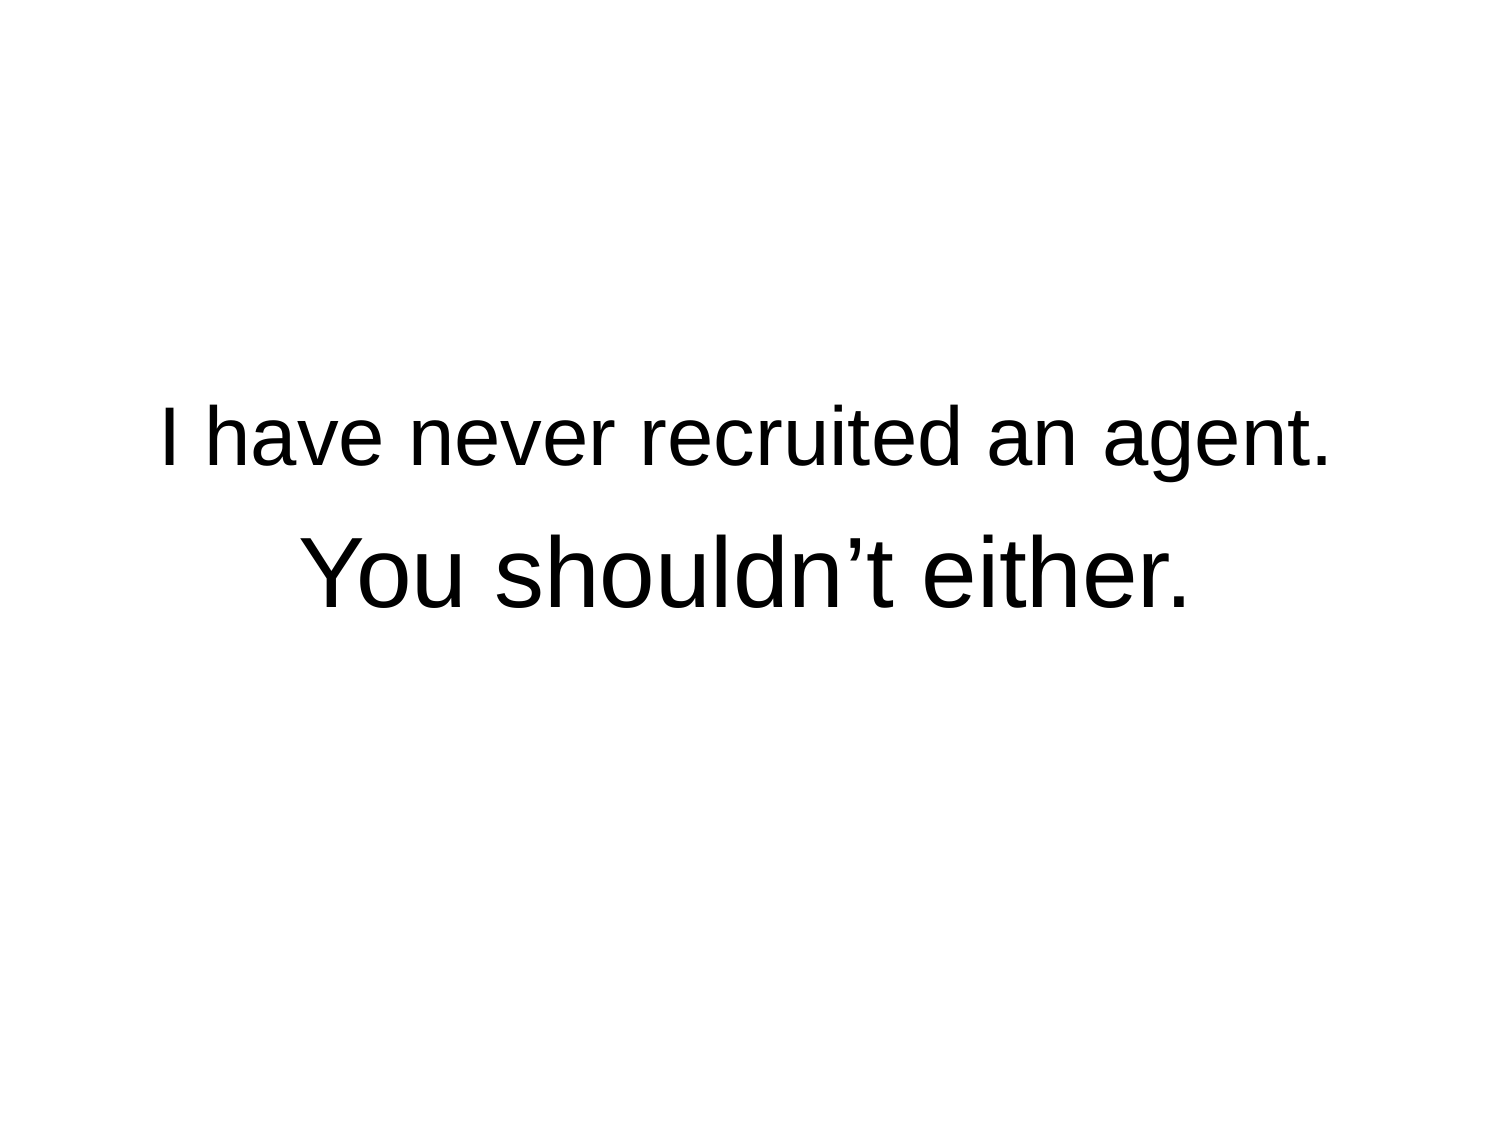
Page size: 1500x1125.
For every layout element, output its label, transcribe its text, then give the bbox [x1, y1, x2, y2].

text_box I have never recruited an agent. You shouldn’t either. [143, 375, 1350, 635]
